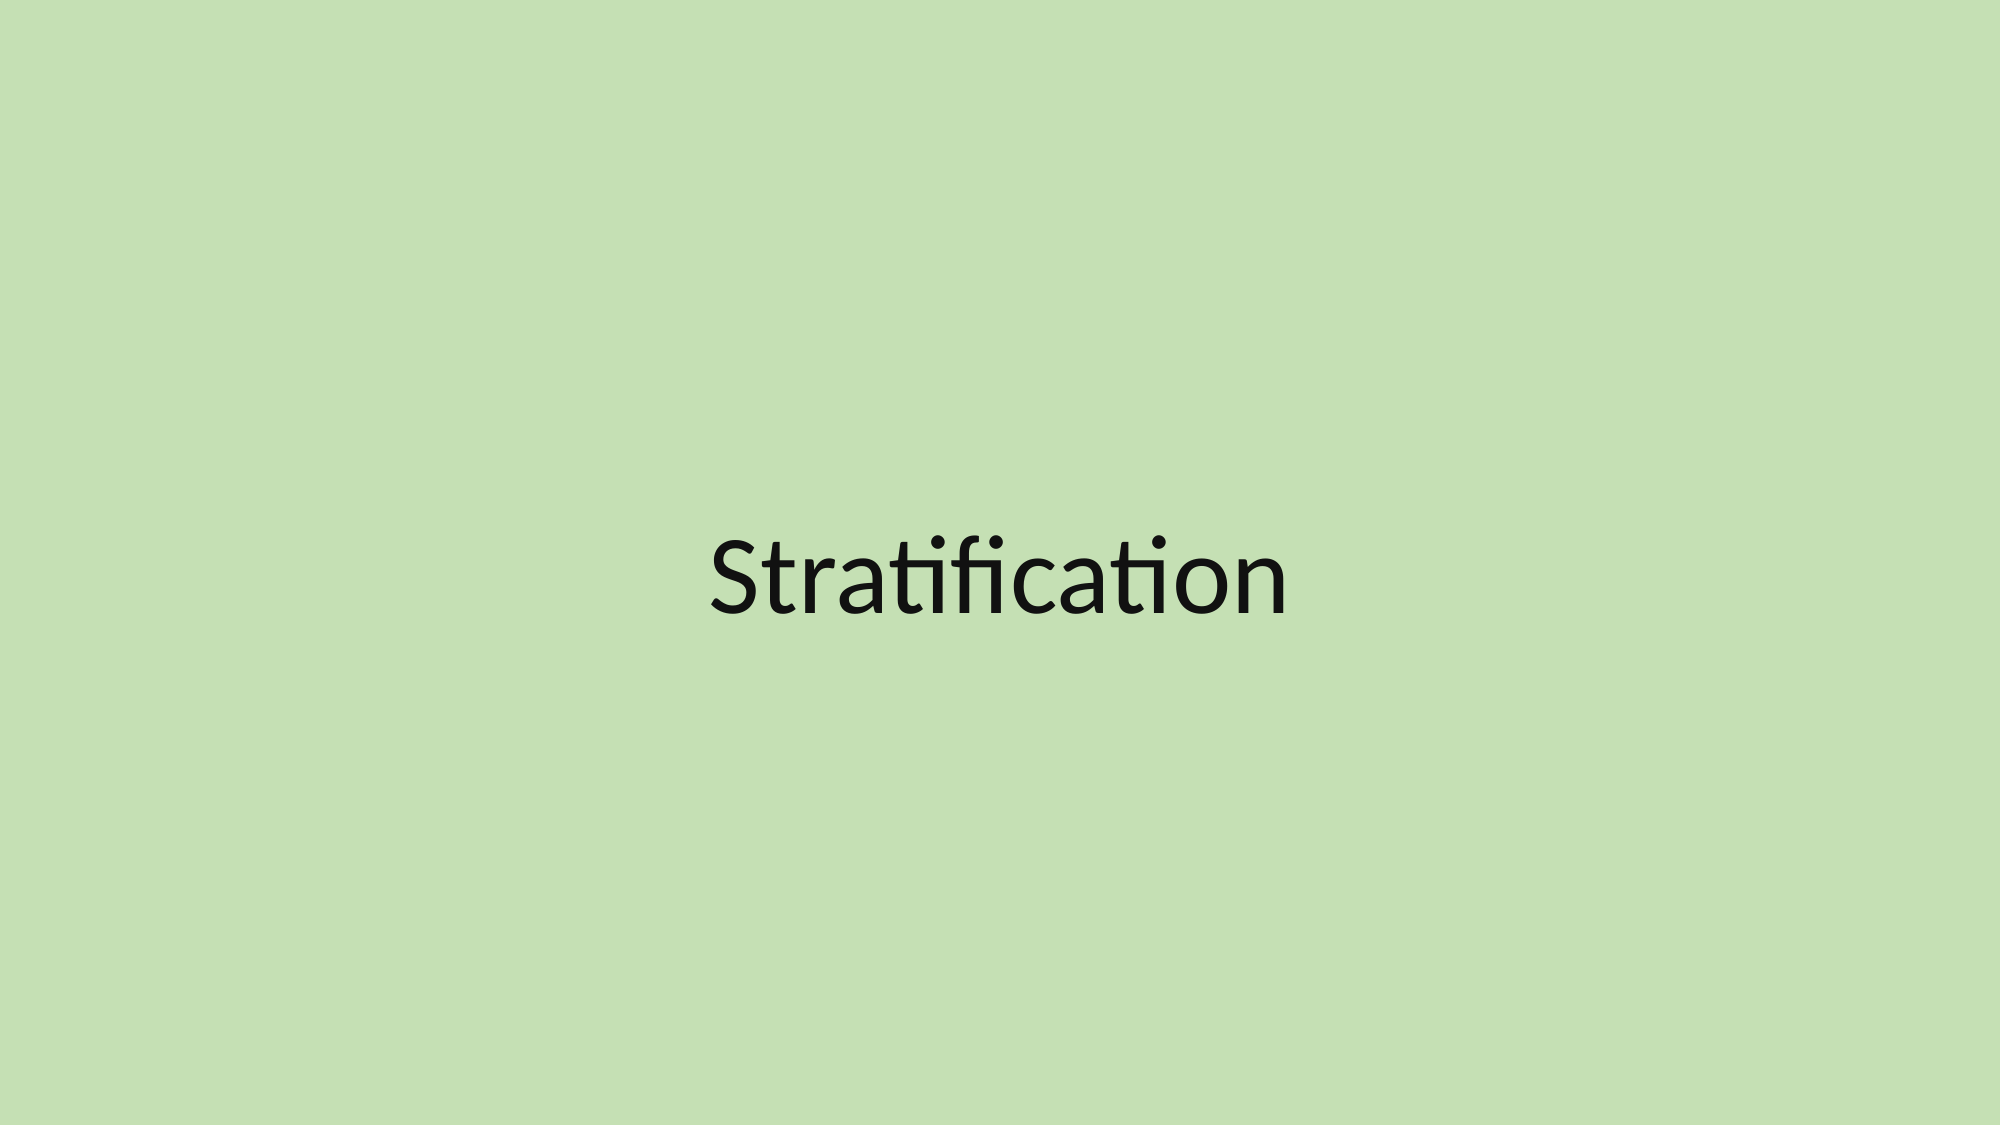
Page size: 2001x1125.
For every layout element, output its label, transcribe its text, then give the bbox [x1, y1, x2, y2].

text_box Stratification [114, 493, 1886, 644]
